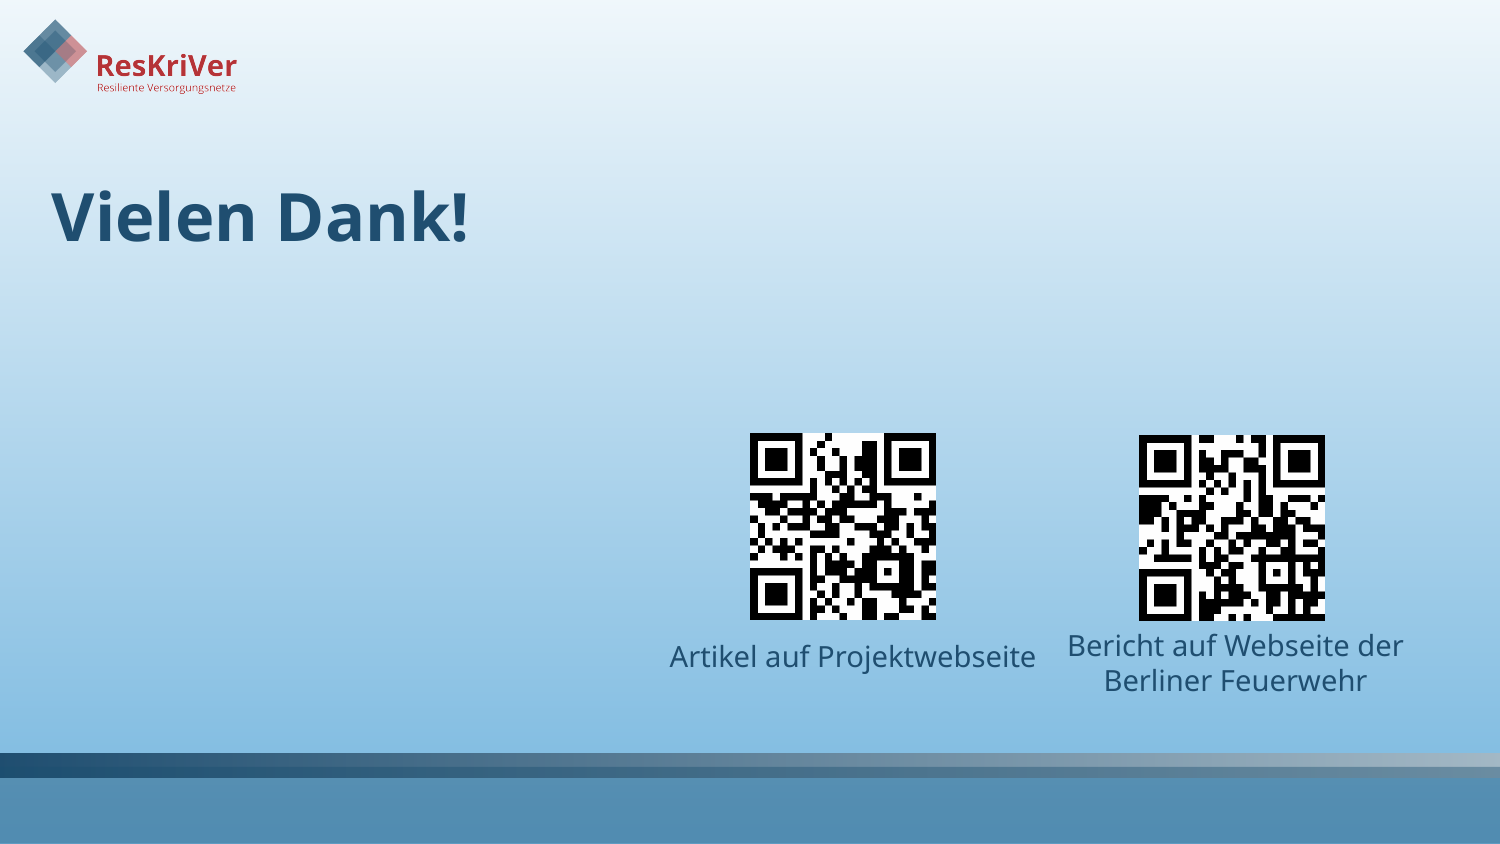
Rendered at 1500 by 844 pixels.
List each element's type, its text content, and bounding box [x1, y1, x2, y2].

list Vielen Dank! [43, 166, 547, 728]
text_box Bericht auf Webseite der Berliner Feuerwehr [1044, 619, 1427, 727]
picture [749, 433, 936, 620]
picture [1139, 434, 1326, 621]
text_box Artikel auf Projektwebseite [661, 631, 1045, 739]
picture [23, 19, 249, 100]
